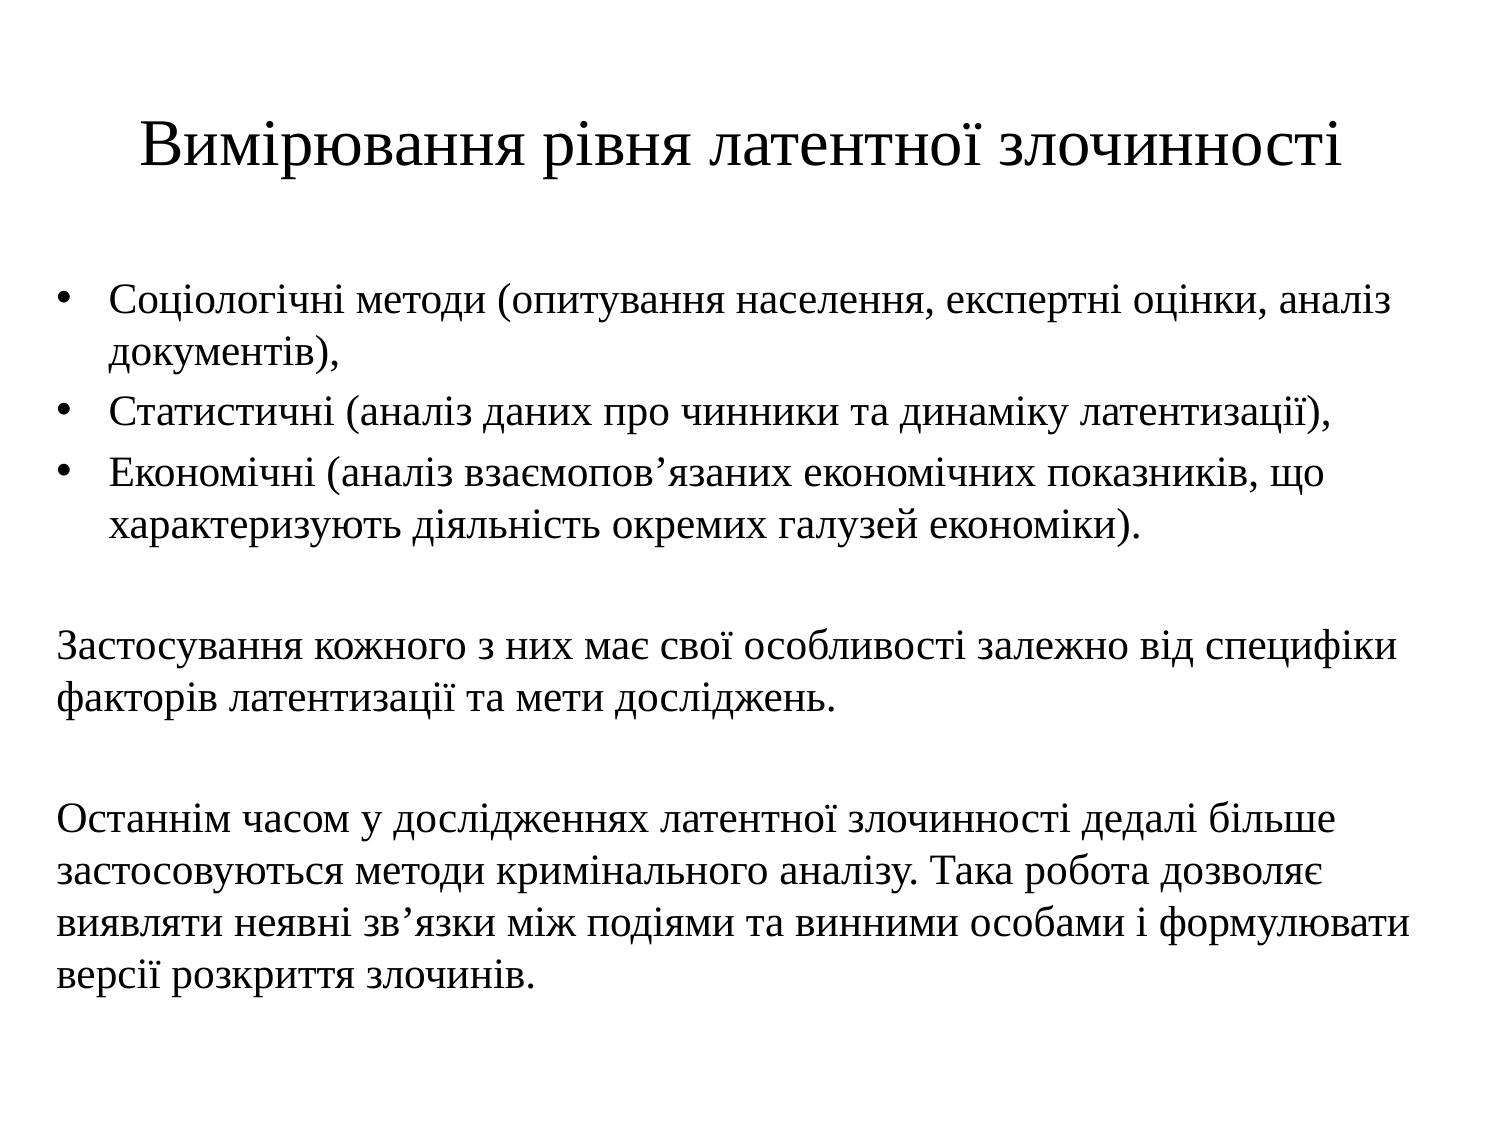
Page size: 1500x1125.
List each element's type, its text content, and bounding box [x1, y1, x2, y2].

list Соціологічні методи (опитування населення, експертні оцінки, аналіз документів), Статистичні (аналіз даних про чинники та динаміку латентизації), Економічні (аналіз взаємопов’язаних економічних показників, що характеризують діяльність окремих галузей економіки). Застосування кожного з них має свої особливості залежно від специфіки факторів латентизації та мети досліджень. Останнім часом у дослідженнях латентної злочинності дедалі більше застосовуються методи кримінального аналізу. Така робота дозволяє виявляти неявні зв’язки між подіями та винними особами і формулювати версії розкриття злочинів. [41, 262, 1459, 1005]
title Вимірювання рівня латентної злочинності [75, 45, 1425, 233]
